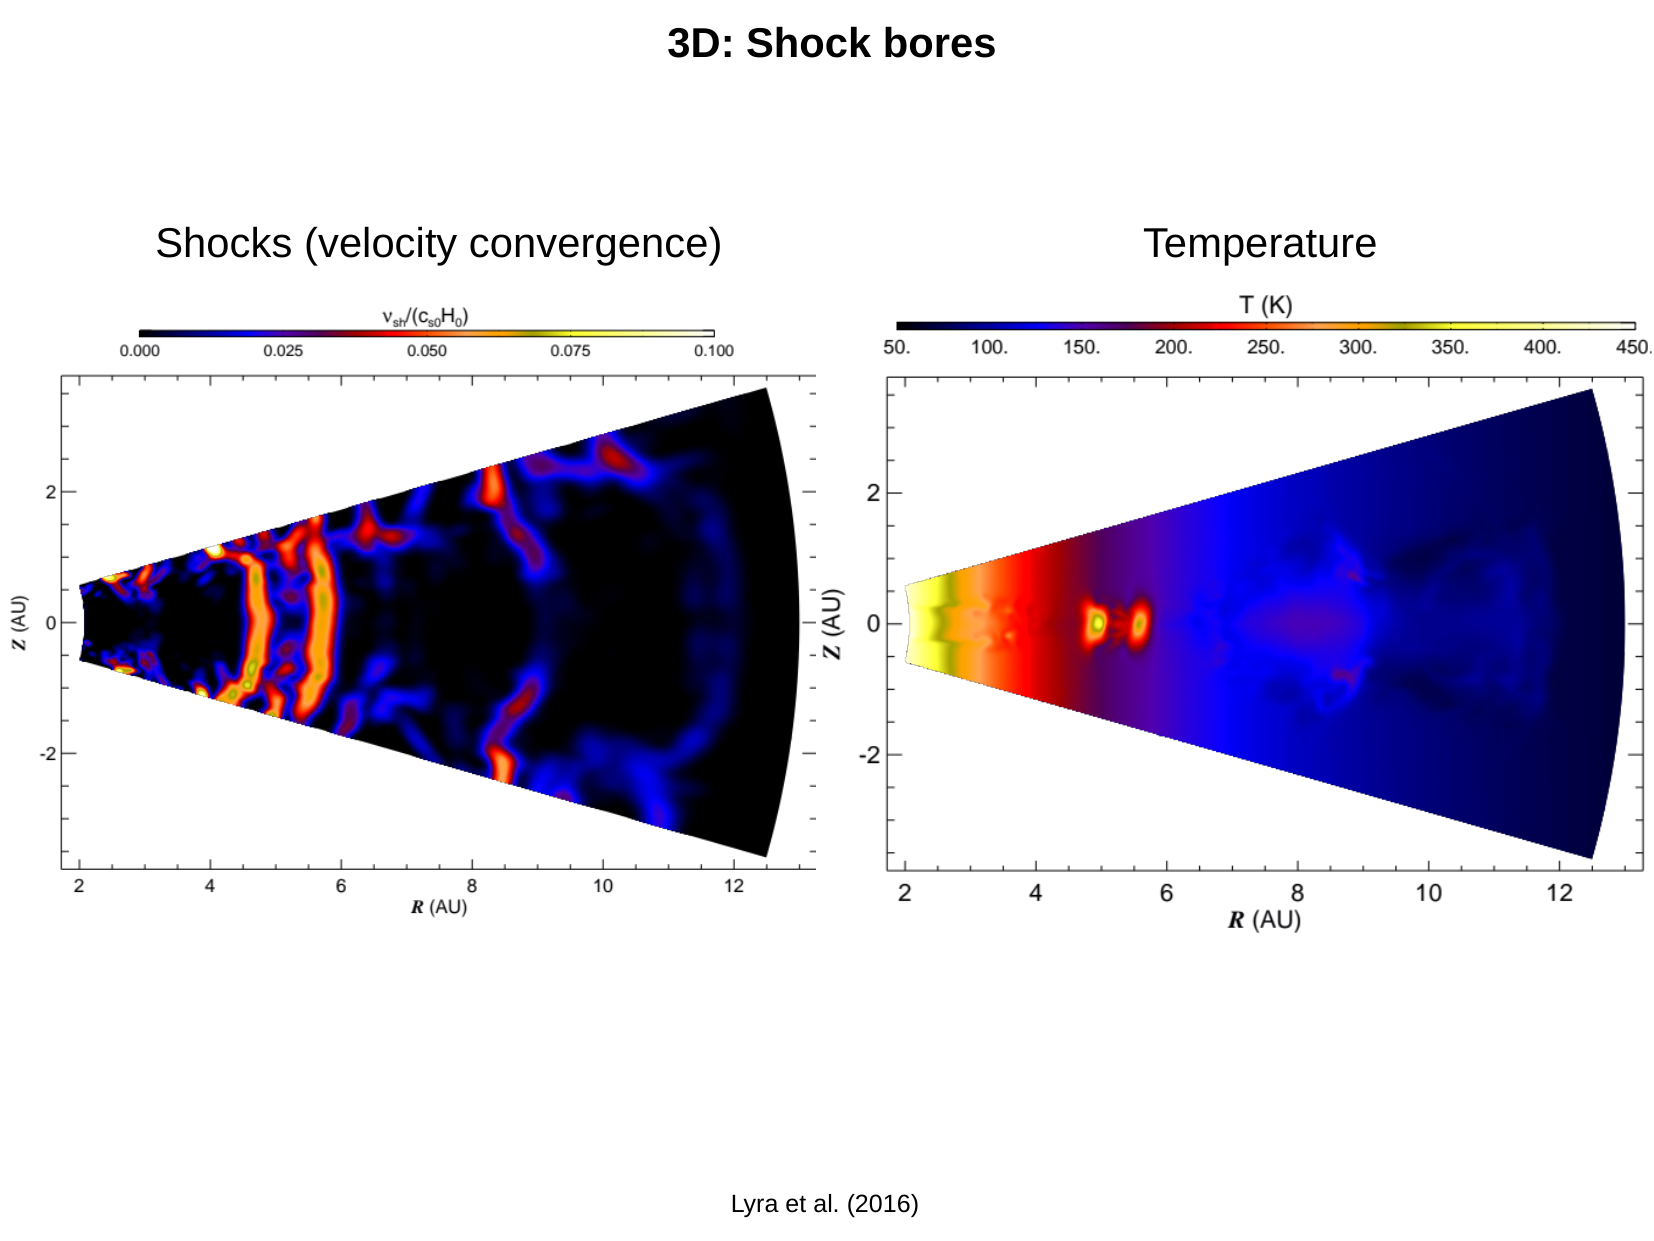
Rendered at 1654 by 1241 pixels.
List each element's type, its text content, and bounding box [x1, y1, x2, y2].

text_box Lyra et al. (2016) [0, 1182, 1651, 1241]
text_box 3D: Shock bores [87, 7, 1577, 67]
picture [820, 295, 1652, 934]
text_box Temperature [873, 207, 1648, 271]
picture [7, 307, 817, 918]
text_box Shocks (velocity convergence) [51, 207, 827, 271]
